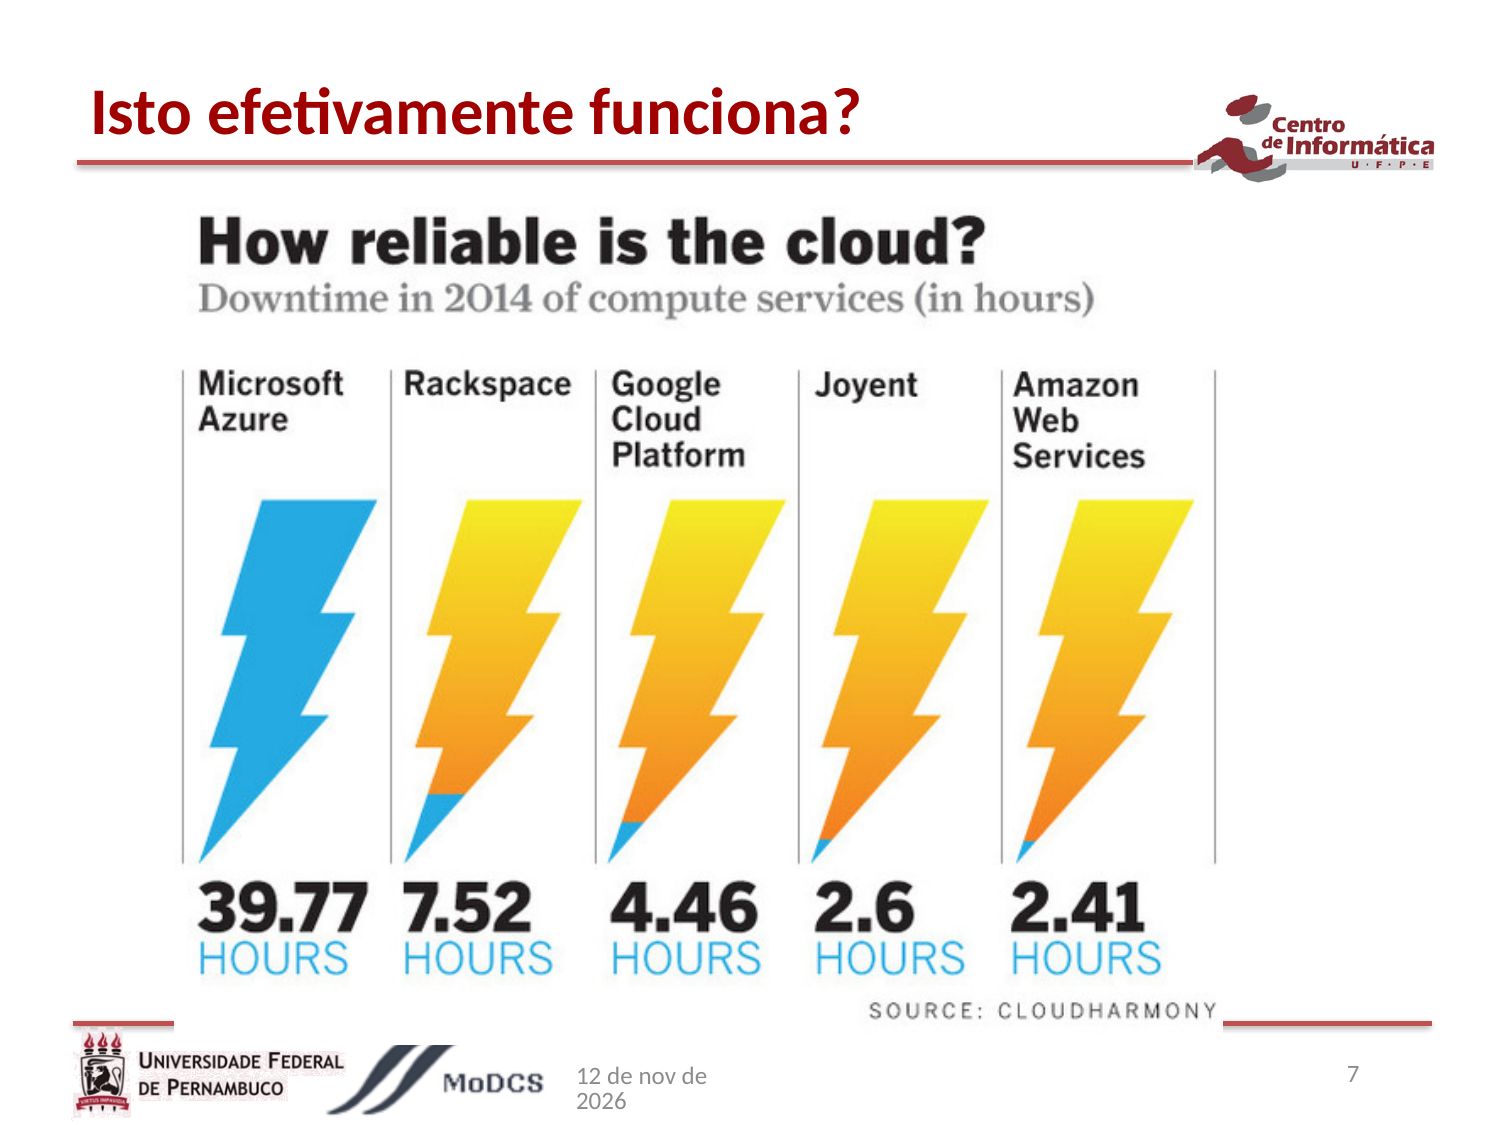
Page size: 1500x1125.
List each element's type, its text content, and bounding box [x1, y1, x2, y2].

slide_number 7 [1281, 1042, 1425, 1103]
picture [1192, 84, 1436, 190]
title Isto efetivamente funciona? [75, 45, 1425, 156]
picture [71, 193, 1224, 1122]
slide_number 12-Nov-15 [561, 1054, 738, 1105]
